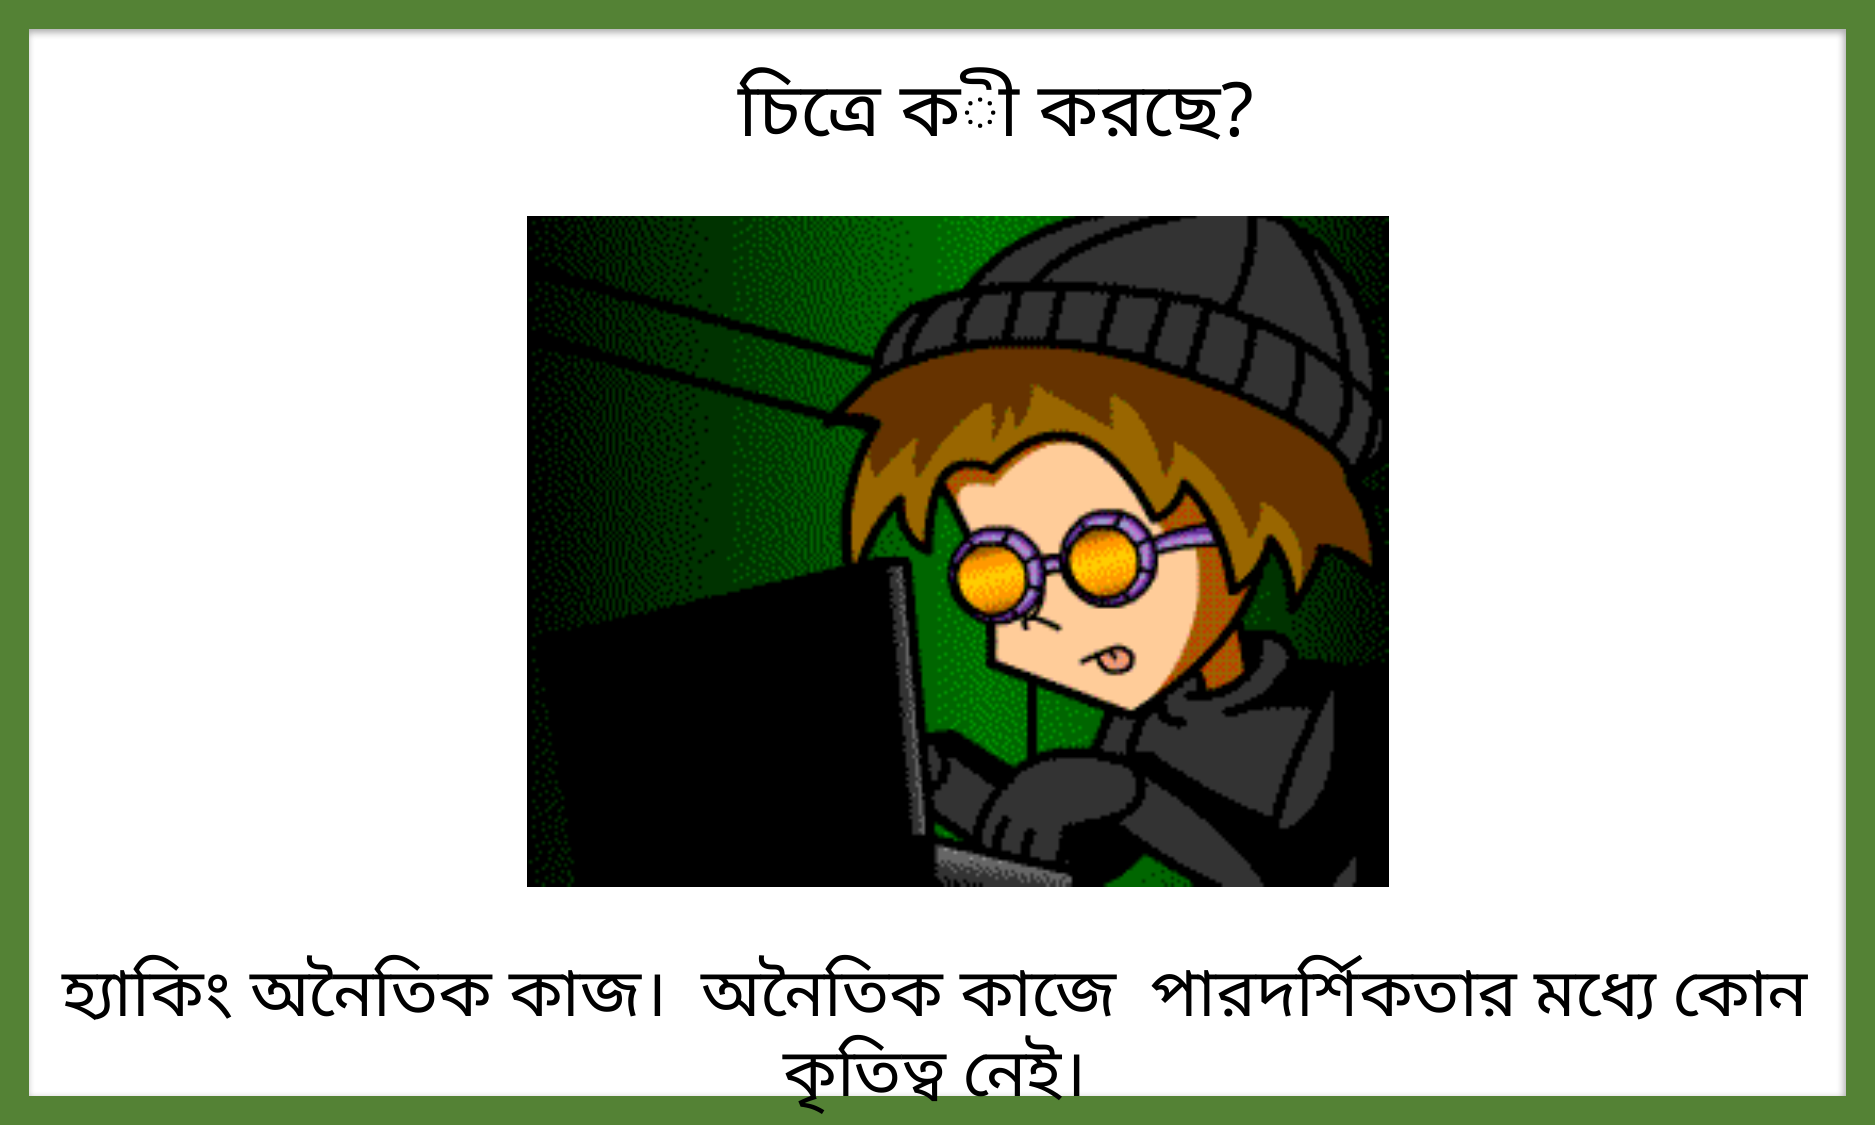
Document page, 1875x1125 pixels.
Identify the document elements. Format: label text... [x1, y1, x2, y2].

picture [527, 216, 1389, 887]
text_box চিত্রে কী করছে? [395, 53, 1598, 159]
text_box হ্যাকিং অনৈতিক কাজ। অনৈতিক কাজে পারদর্শিকতার মধ্যে কোন কৃতিত্ব নেই। [26, 942, 1845, 1118]
